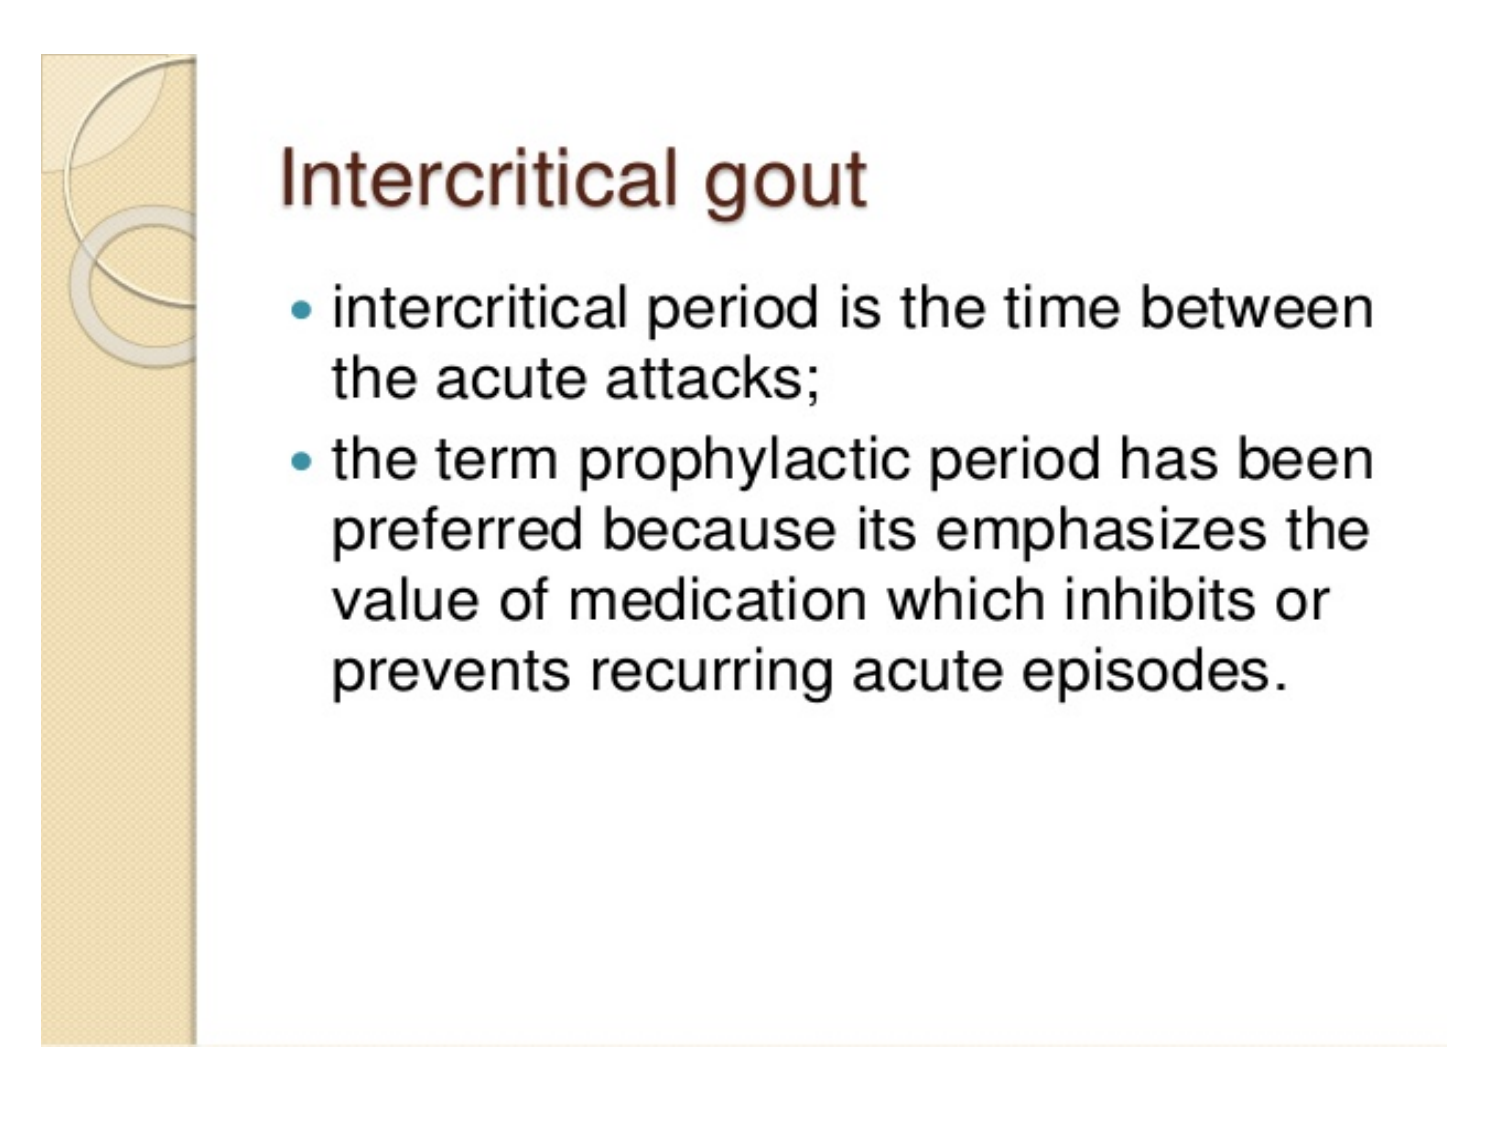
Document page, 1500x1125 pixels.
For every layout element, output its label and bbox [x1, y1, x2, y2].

picture [41, 54, 1448, 1047]
